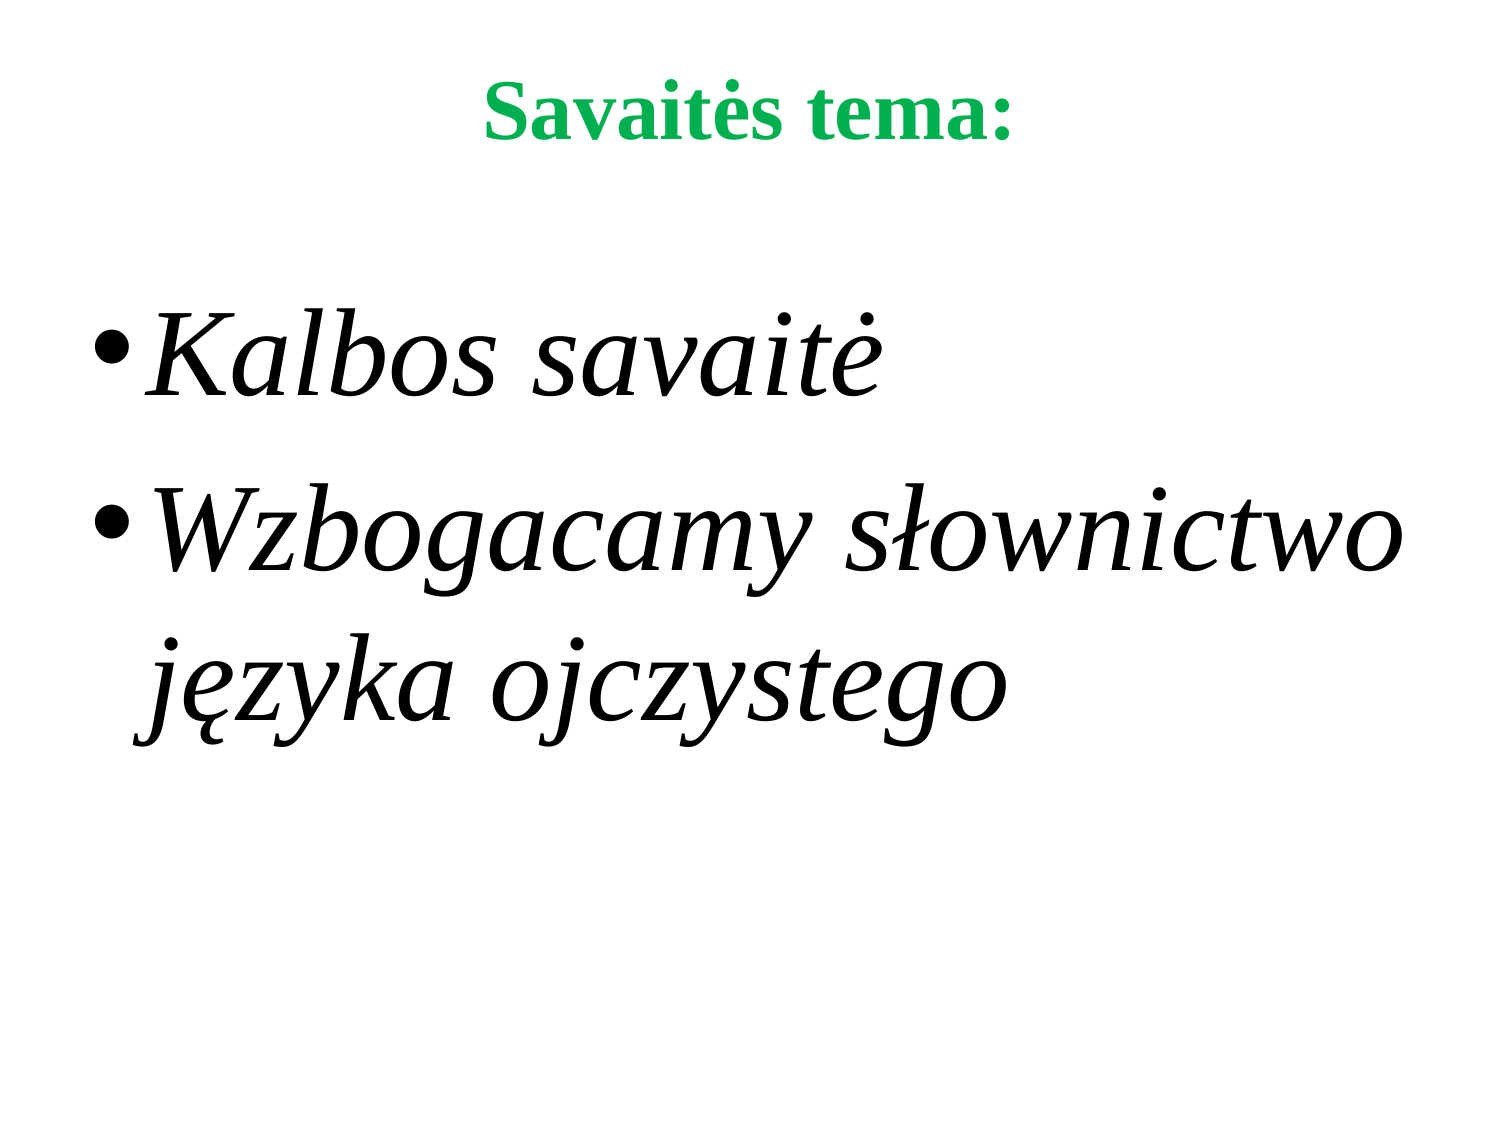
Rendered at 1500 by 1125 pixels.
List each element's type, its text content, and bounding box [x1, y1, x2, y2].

list Kalbos savaitė Wzbogacamy słownictwo języka ojczystego [75, 262, 1425, 1005]
title Savaitės tema: [75, 45, 1425, 233]
